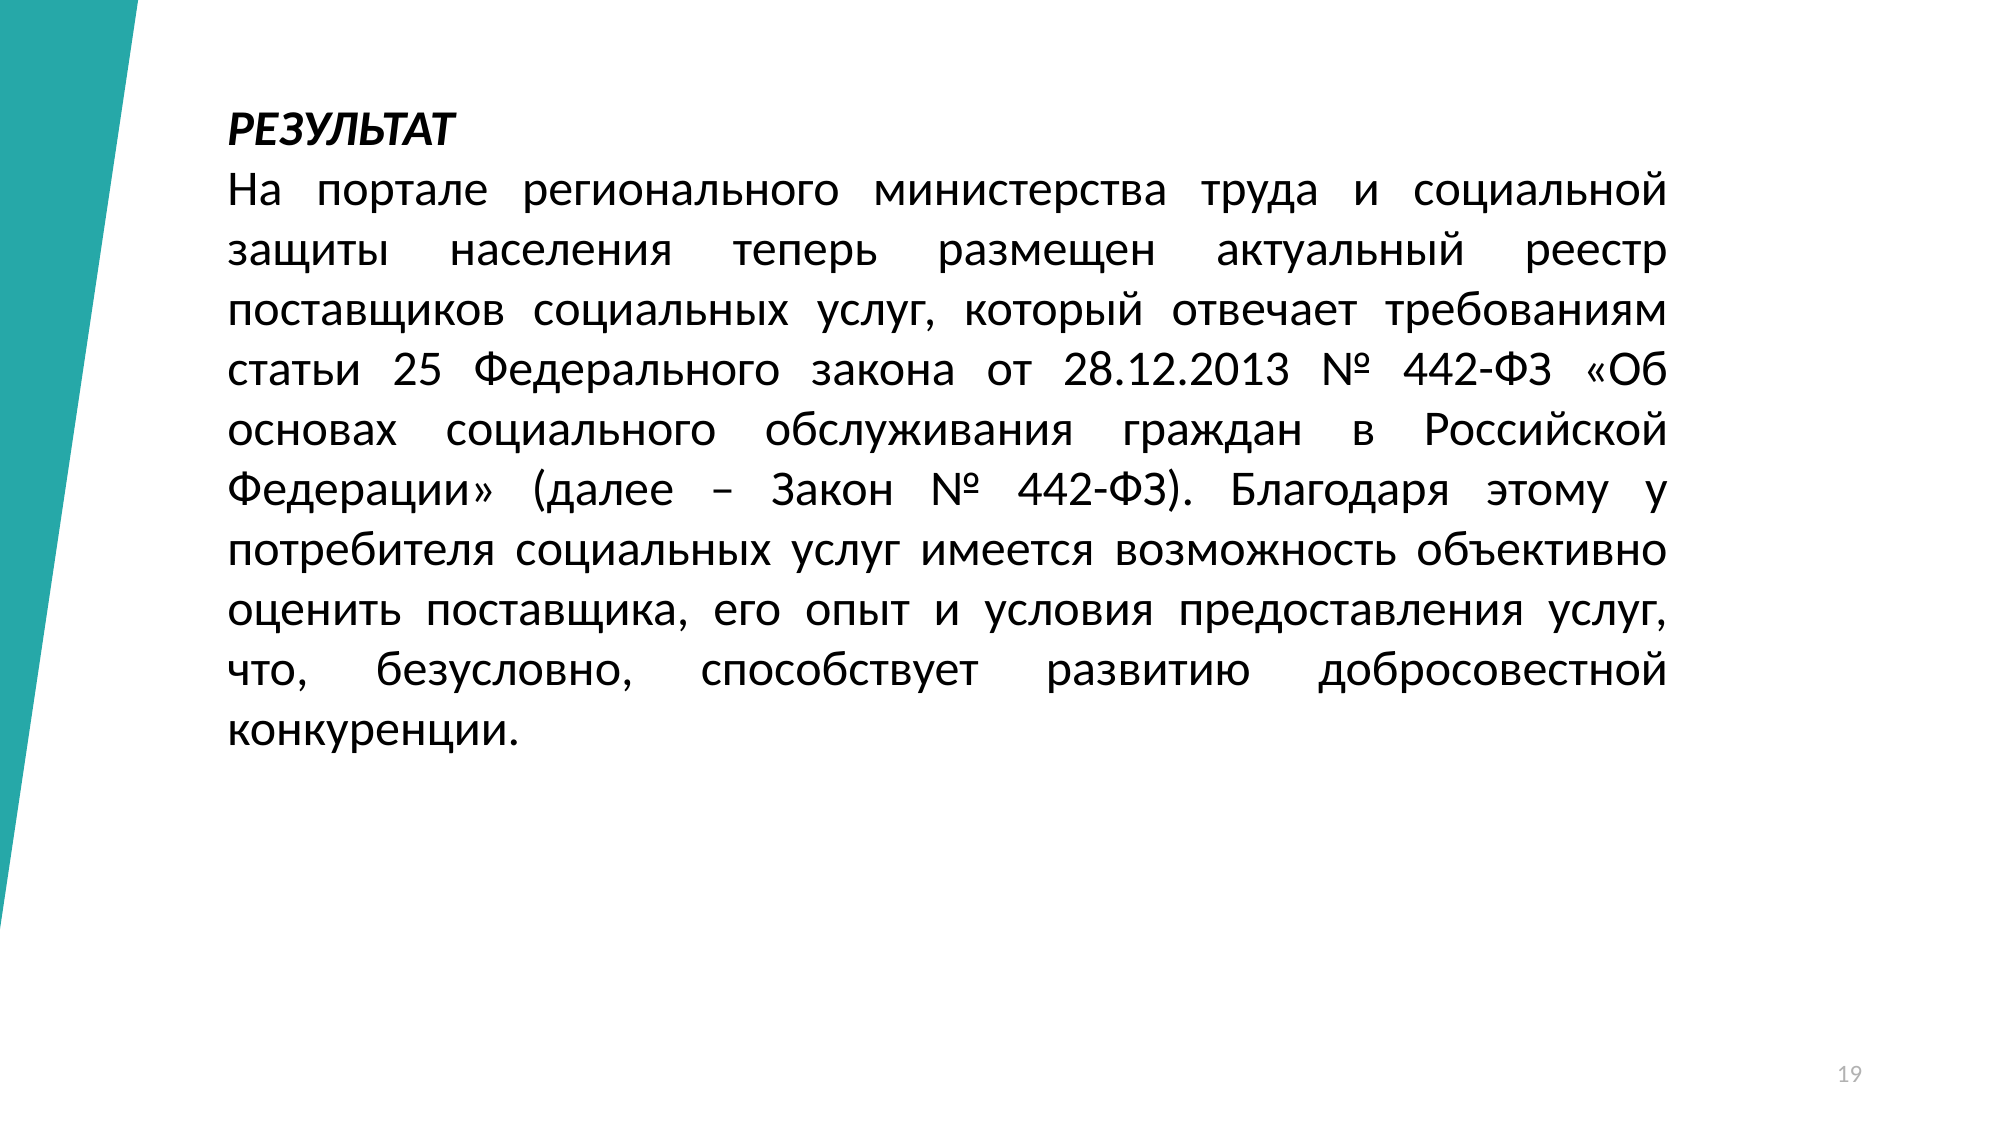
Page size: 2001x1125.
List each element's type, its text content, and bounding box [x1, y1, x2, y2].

text_box [0, 0, 139, 930]
text_box РЕЗУЛЬТАТ На портале регионального министерства труда и социальной защиты населения теперь размещен актуальный реестр поставщиков социальных услуг, который отвечает требованиям статьи 25 Федерального закона от 28.12.2013 № 442-ФЗ «Об основах социального обслуживания граждан в Российской Федерации» (далее – Закон № 442-ФЗ). Благодаря этому у потребителя социальных услуг имеется возможность объективно оценить поставщика, его опыт и условия предоставления услуг, что, безусловно, способствует развитию добросовестной конкуренции. [212, 88, 1684, 763]
slide_number 19 [1412, 1042, 1863, 1103]
